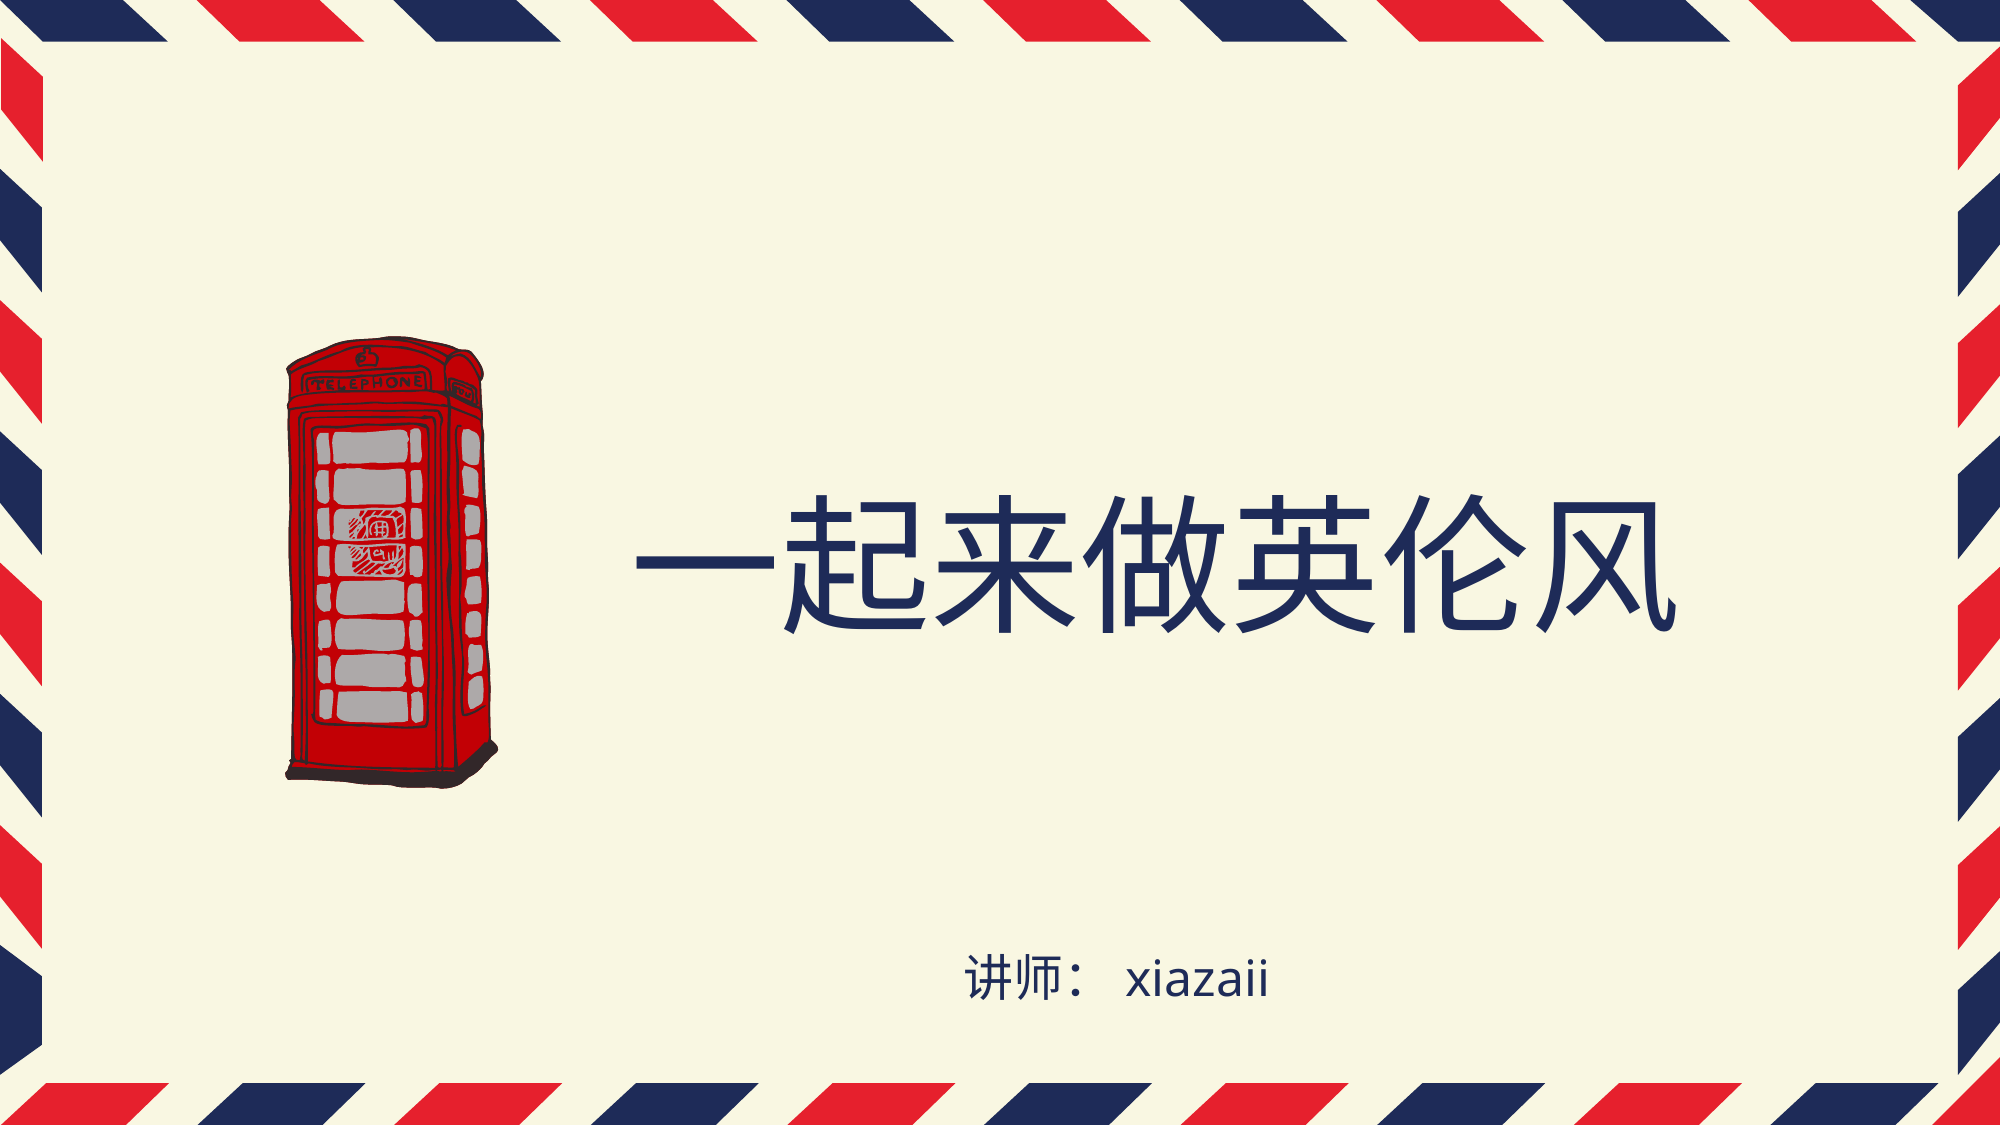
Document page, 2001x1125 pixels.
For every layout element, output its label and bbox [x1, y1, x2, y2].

text_box [0, 0, 2000, 1125]
